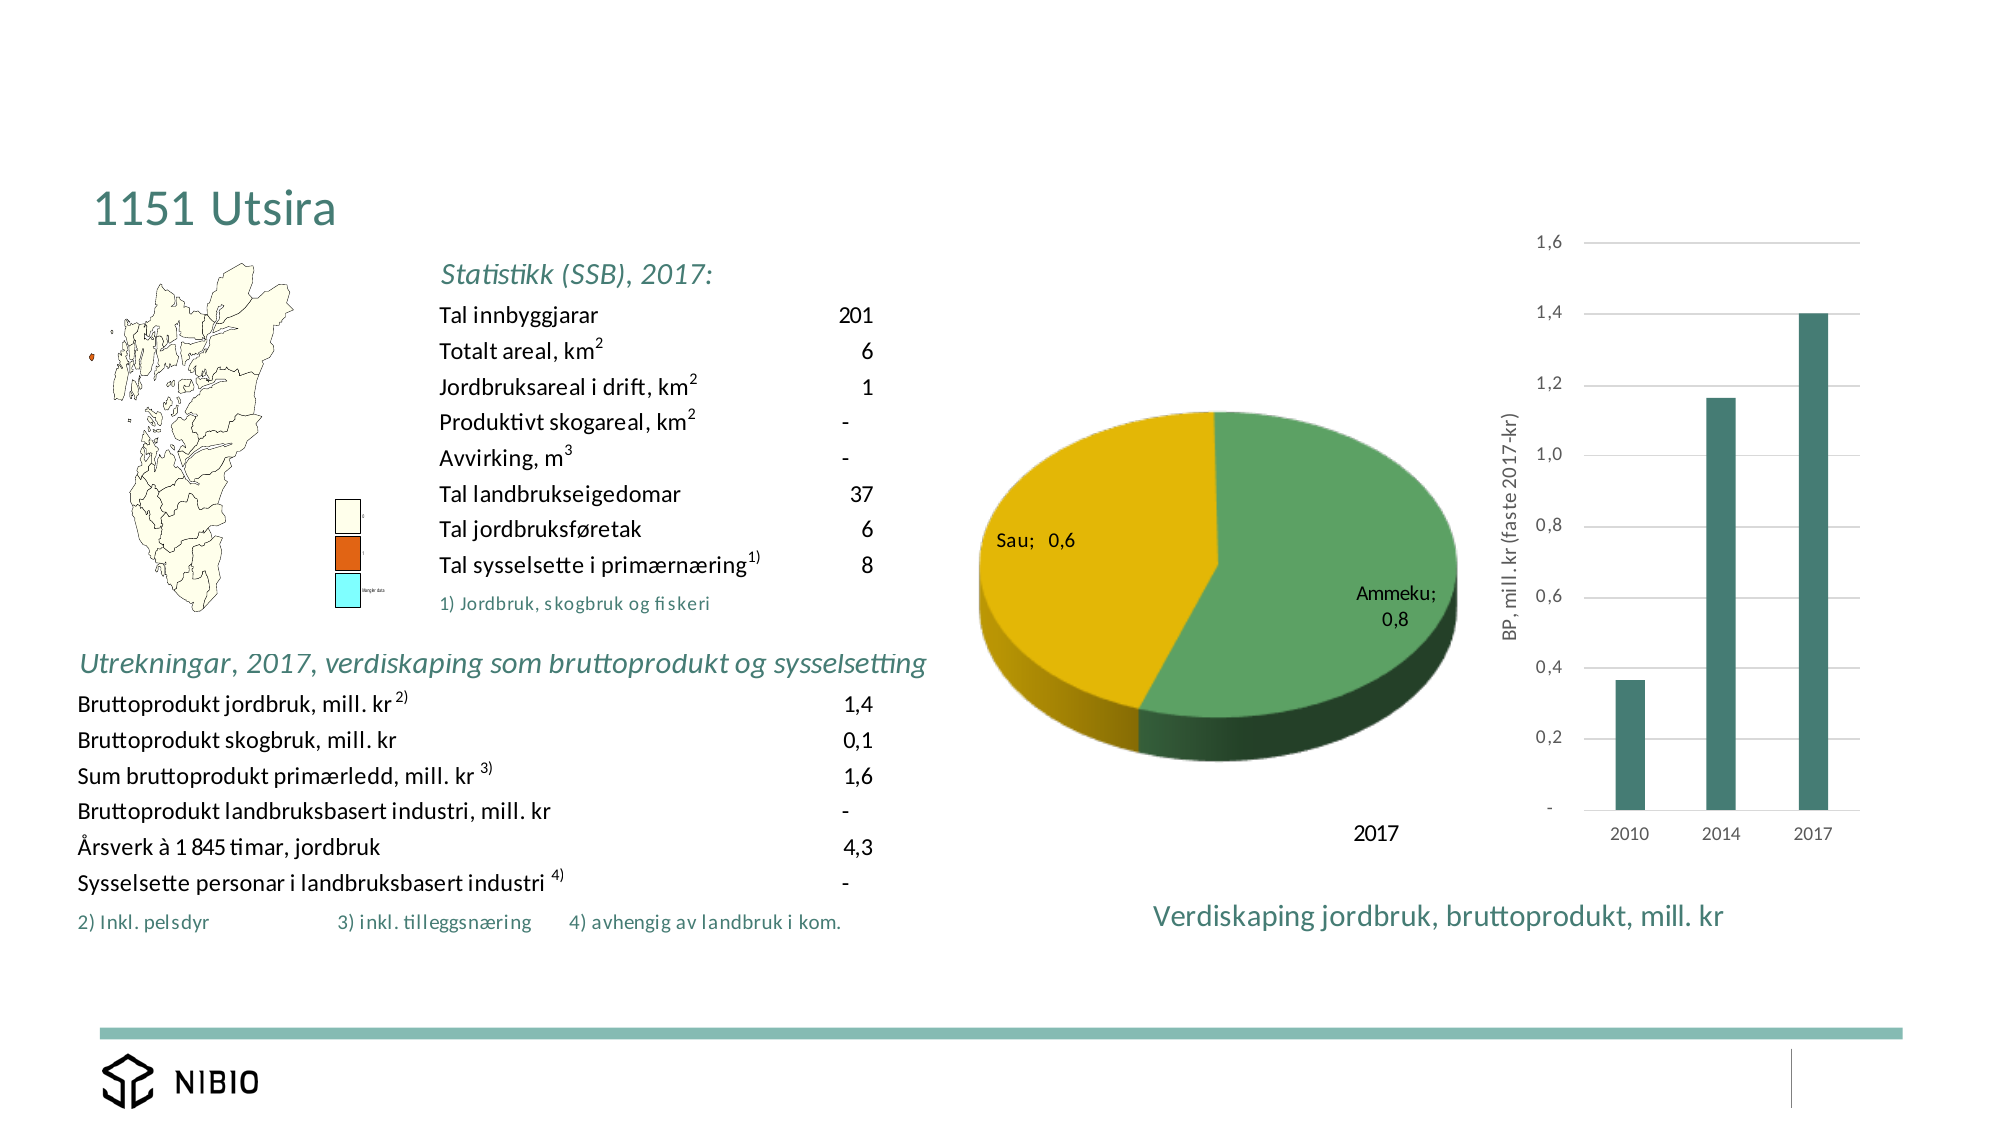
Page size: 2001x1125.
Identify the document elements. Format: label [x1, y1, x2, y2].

picture [72, 181, 1928, 944]
picture [102, 1053, 258, 1109]
